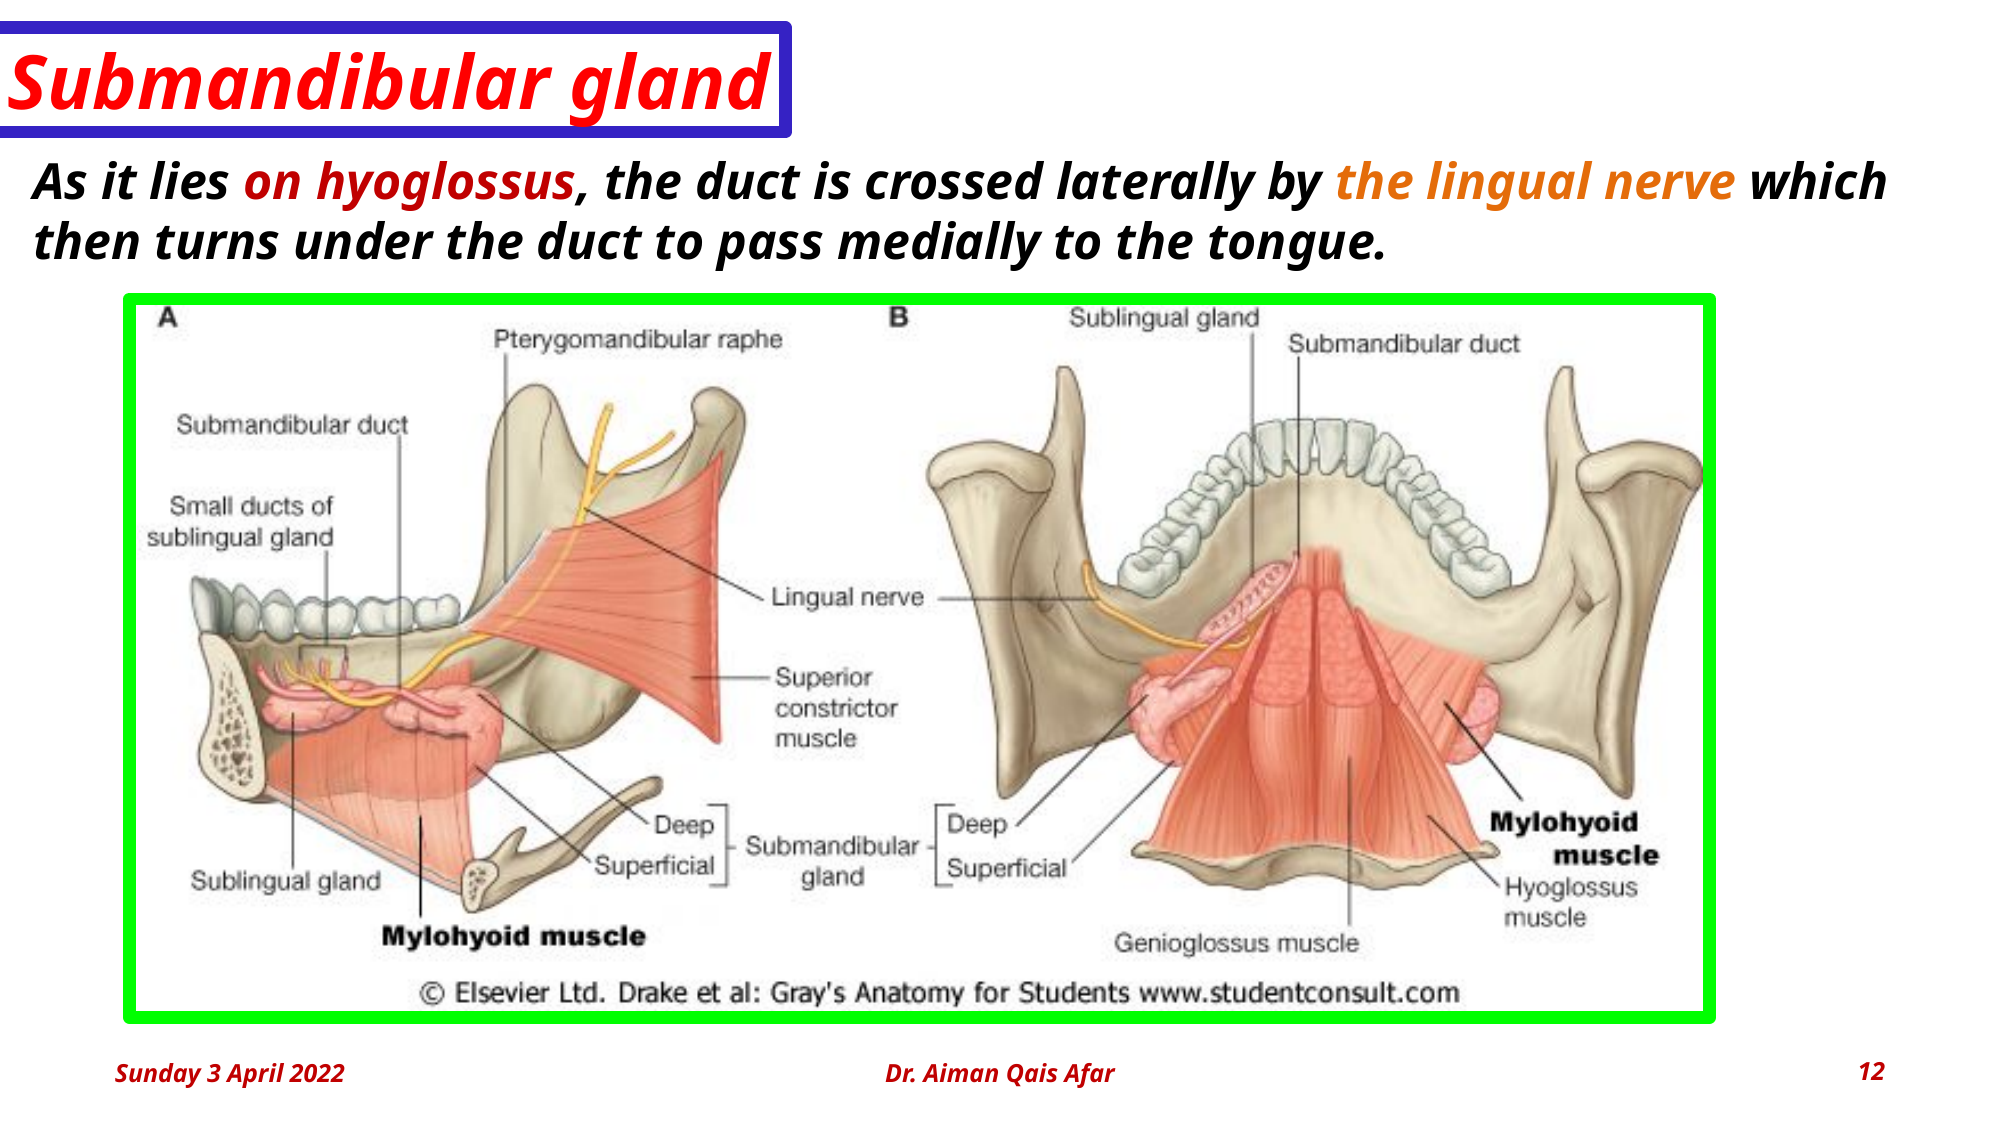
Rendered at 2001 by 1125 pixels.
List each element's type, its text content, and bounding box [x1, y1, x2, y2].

text_box Submandibular gland [0, 27, 786, 133]
footer Dr. Aiman Qais Afar [683, 1042, 1317, 1103]
picture [135, 304, 1704, 1012]
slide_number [99, 1042, 567, 1103]
slide_number 12 [1433, 1042, 1900, 1103]
text_box As it lies on hyoglossus, the duct is crossed laterally by the lingual nerve which then turns under the duct to pass medially to the tongue. [18, 142, 1958, 277]
